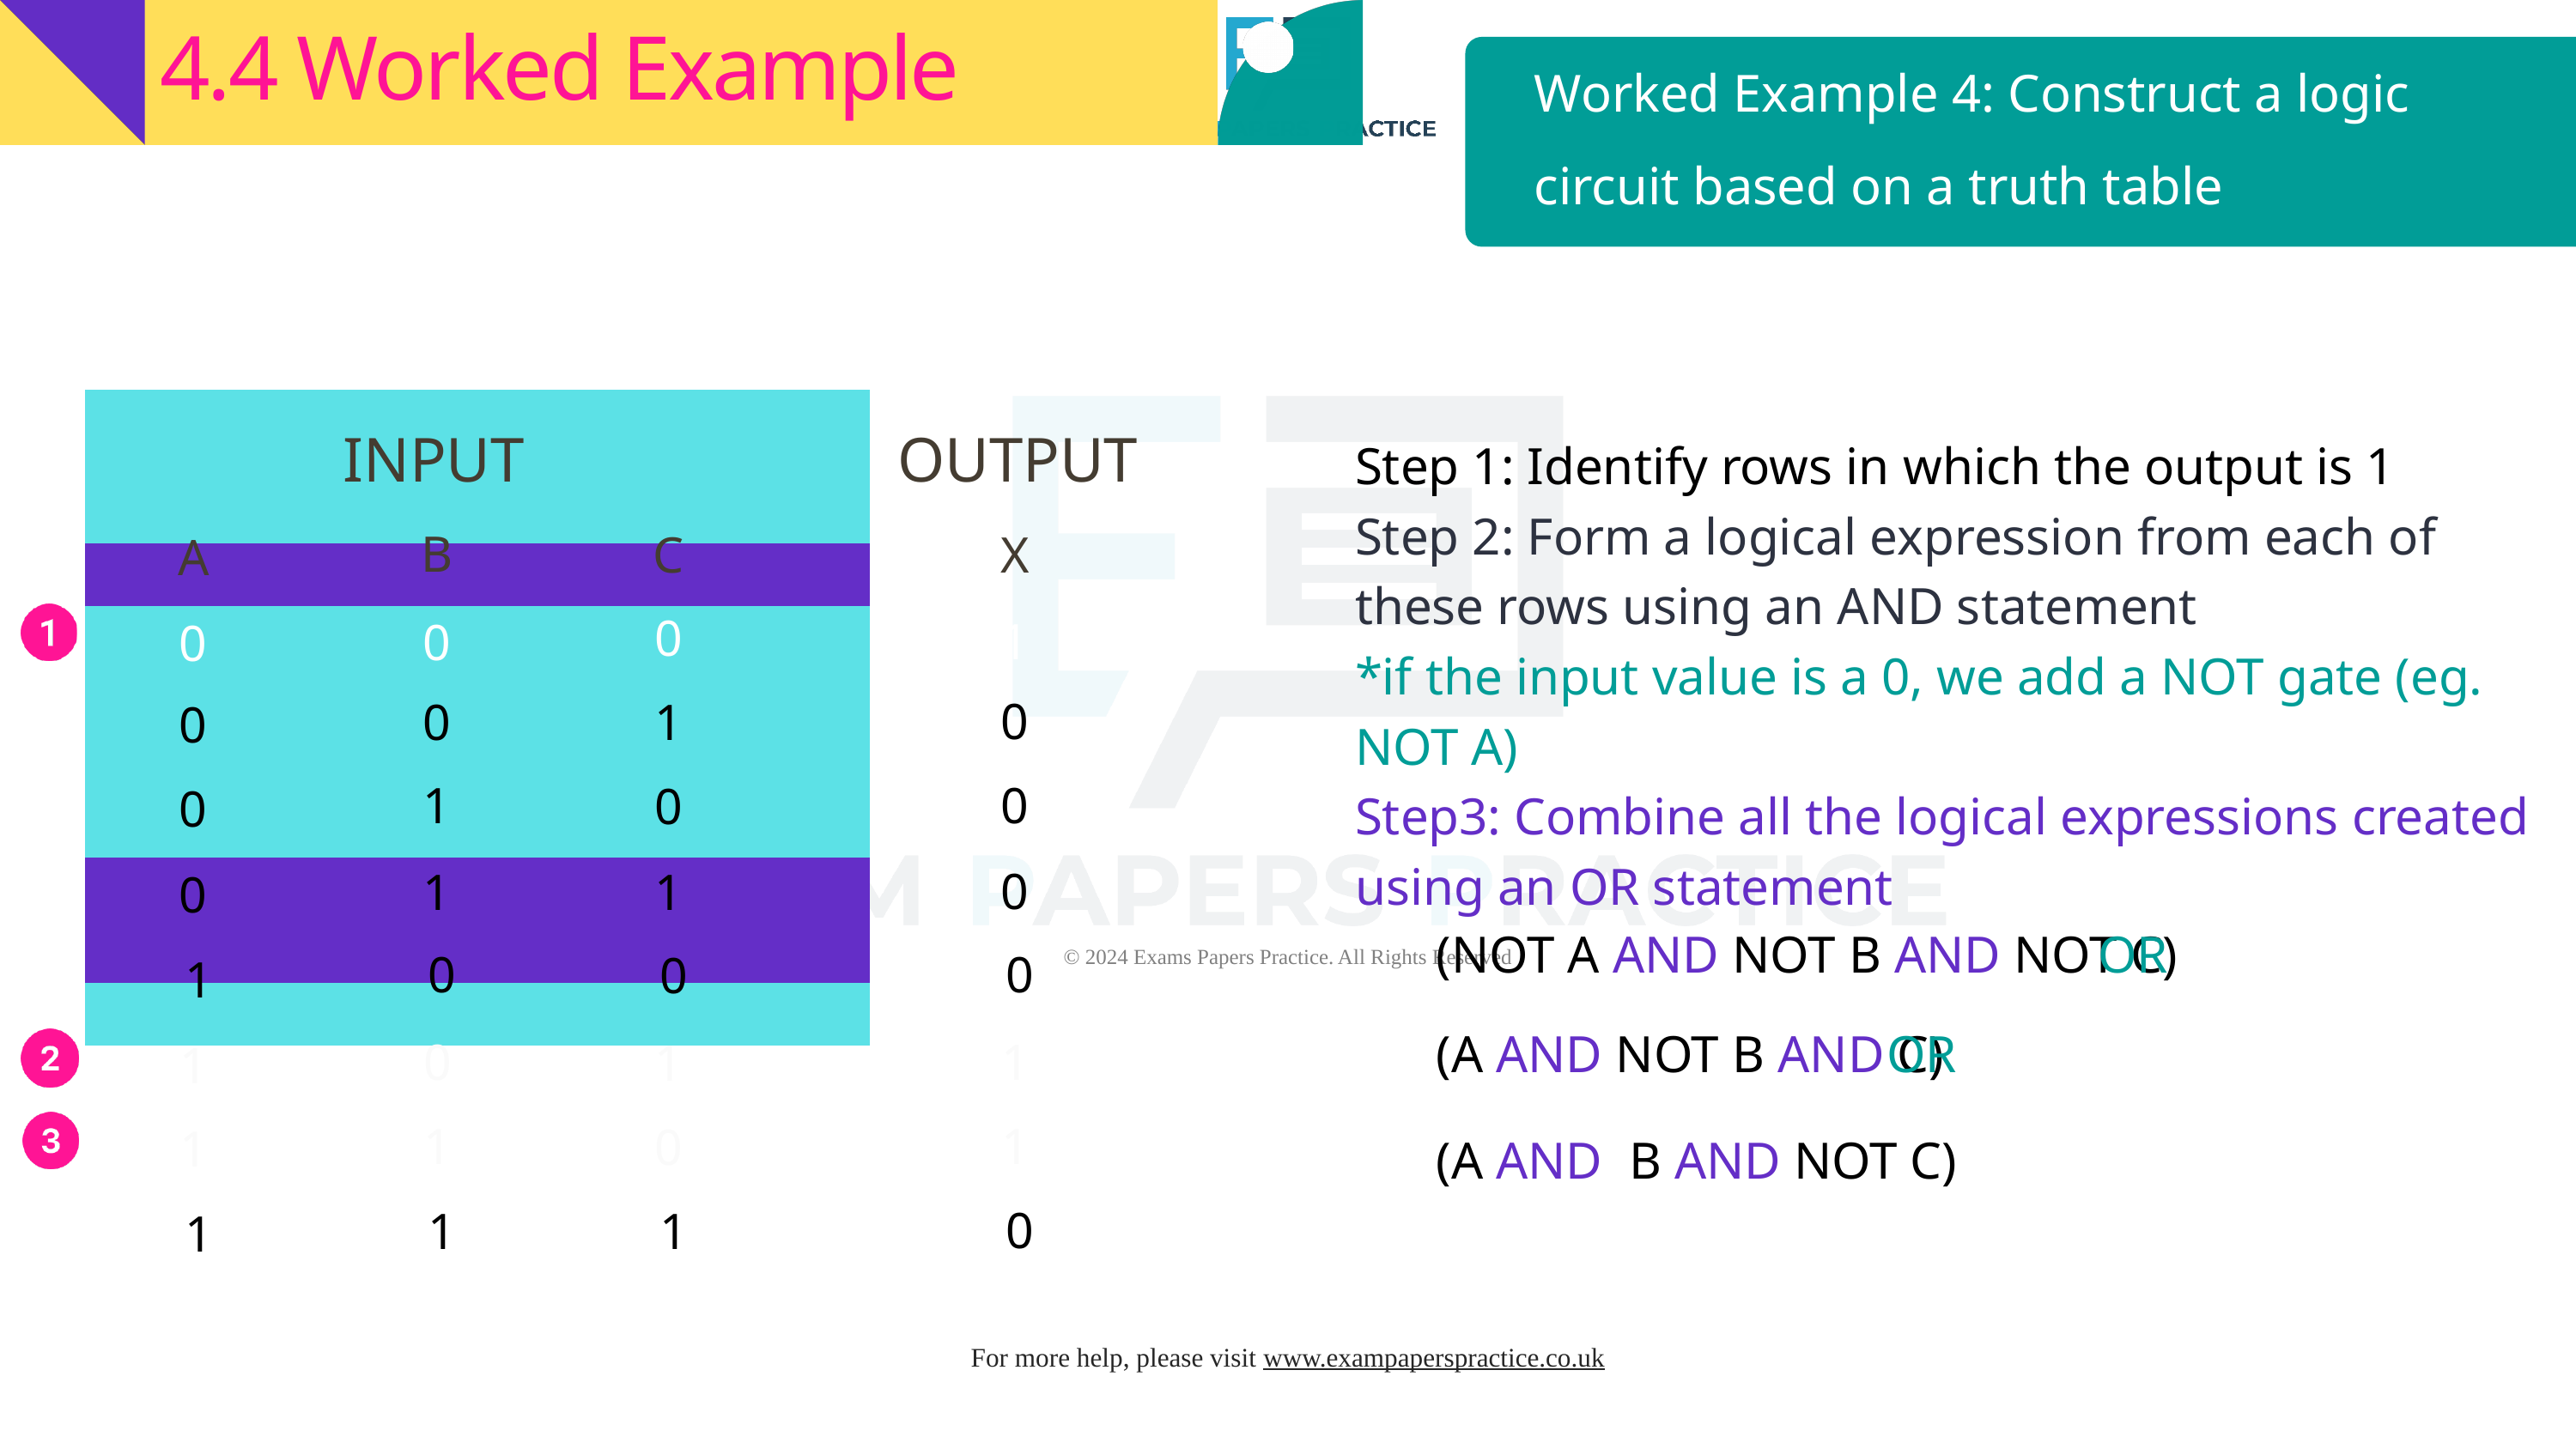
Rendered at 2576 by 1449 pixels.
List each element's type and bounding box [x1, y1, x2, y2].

text_box [76, 934, 796, 1009]
text_box [893, 514, 1138, 584]
table_header [85, 390, 870, 481]
text_box [866, 409, 1169, 494]
text_box [0, 0, 1364, 146]
text_box [898, 1189, 1143, 1258]
text_box [1464, 30, 2576, 247]
text_box [71, 681, 791, 754]
text_box [893, 764, 1138, 834]
table_cell [85, 481, 870, 603]
text_box [893, 851, 1138, 920]
text_box [1436, 1012, 2461, 1083]
text_box [20, 1028, 1139, 1175]
text_box [283, 409, 585, 494]
text_box [893, 681, 1138, 750]
table_cell [85, 669, 870, 1028]
text_box [898, 933, 1143, 1003]
text_box [71, 851, 791, 924]
text_box [20, 603, 1088, 669]
text_box [76, 1190, 796, 1262]
text_box [1436, 1119, 2461, 1190]
text_box [71, 513, 791, 586]
text_box [1355, 424, 2542, 983]
text_box [71, 765, 791, 837]
